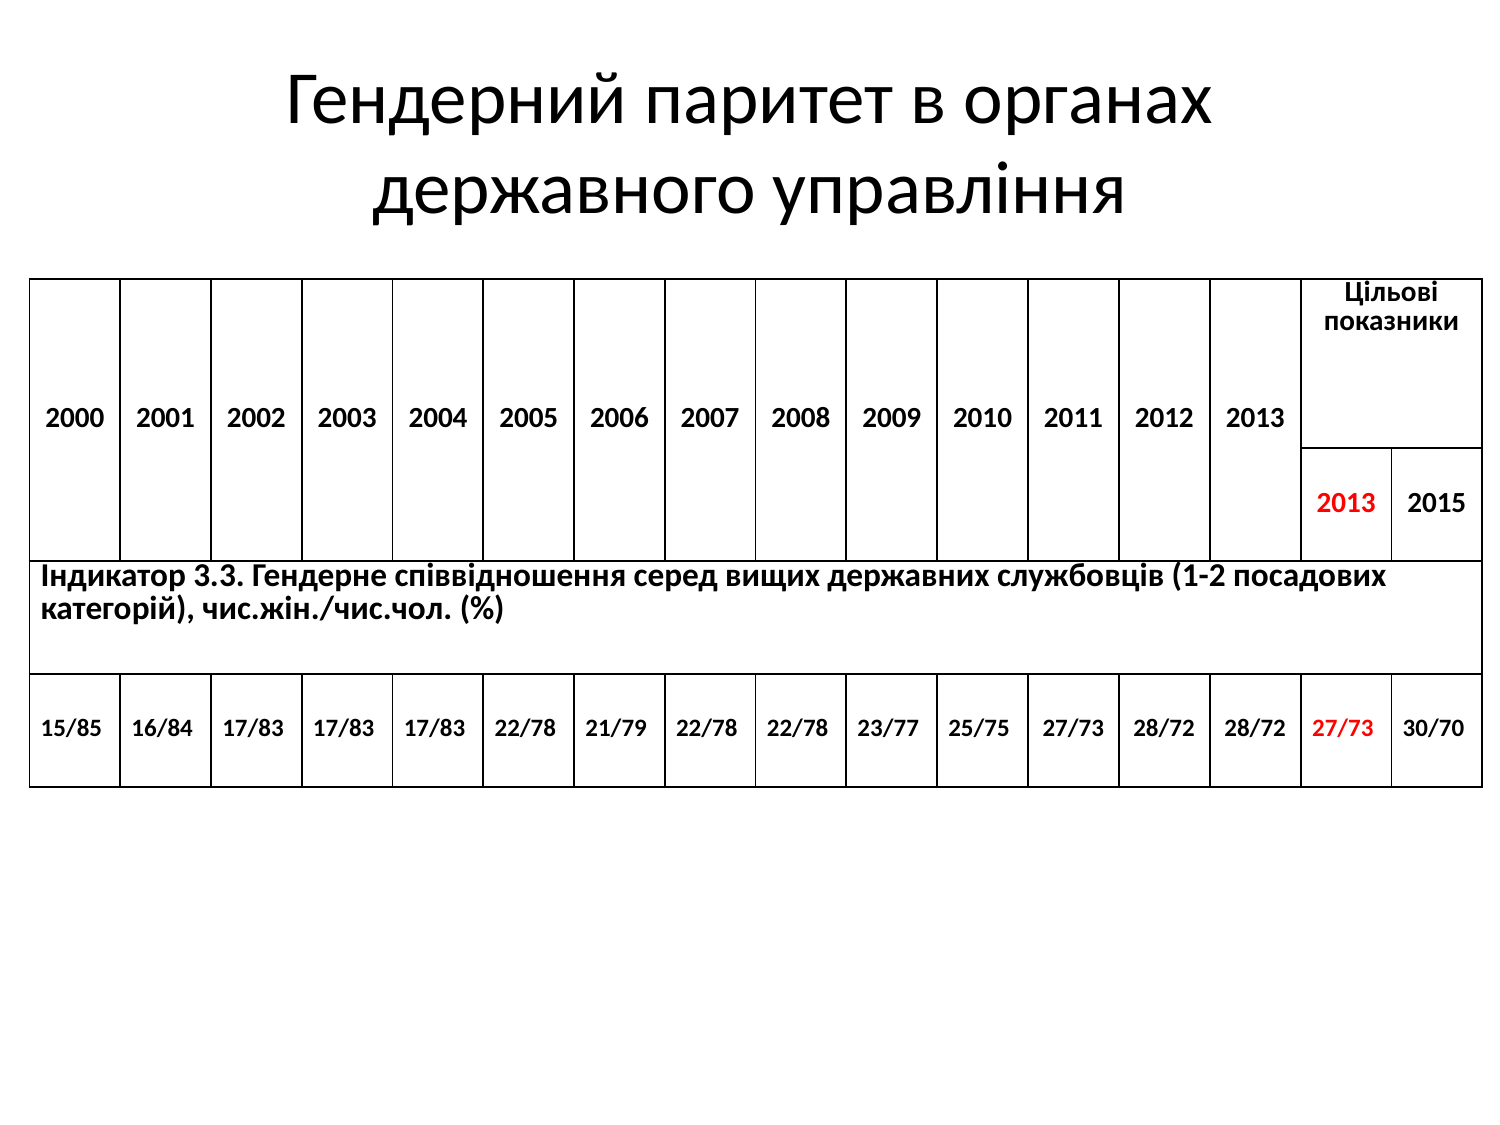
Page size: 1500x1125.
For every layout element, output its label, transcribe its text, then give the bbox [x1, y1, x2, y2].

table_header 2004 [393, 280, 482, 560]
table_cell 16/84 [121, 675, 210, 786]
table_header 2002 [212, 280, 301, 560]
table_header 2000 [30, 280, 119, 560]
table_header 2007 [666, 280, 755, 560]
table_cell 15/85 [30, 675, 119, 786]
table_cell 30/70 [1392, 675, 1481, 786]
table_cell 22/78 [756, 675, 845, 786]
table_header 2005 [484, 280, 573, 560]
table_cell 23/77 [847, 675, 936, 786]
table_cell 22/78 [484, 675, 573, 786]
table_cell 17/83 [303, 675, 392, 786]
table_header 2011 [1029, 280, 1118, 560]
table_cell 2015 [1392, 449, 1481, 560]
table_cell 28/72 [1120, 675, 1209, 786]
table_cell 17/83 [212, 675, 301, 786]
table_header 2010 [938, 280, 1027, 560]
table_cell 27/73 [1029, 675, 1118, 786]
table_header 2008 [756, 280, 845, 560]
table_header 2012 [1120, 280, 1209, 560]
table_header 2003 [303, 280, 392, 560]
table_header 2006 [575, 280, 664, 560]
table_cell 22/78 [666, 675, 755, 786]
table_header 2009 [847, 280, 936, 560]
table_cell Індикатор 3.3. Гендерне співвідношення серед вищих державних службовців (1-2 посадових категорій), чис.жін./чис.чол. (%) [30, 562, 1481, 673]
table_cell 27/73 [1302, 675, 1391, 786]
table_cell 25/75 [938, 675, 1027, 786]
title Гендерний паритет в органах державного управління [75, 45, 1425, 233]
table_header 2001 [121, 280, 210, 560]
table_cell 28/72 [1211, 675, 1300, 786]
table_header Цільові показники [1302, 280, 1481, 447]
table_cell 21/79 [575, 675, 664, 786]
table_cell 17/83 [393, 675, 482, 786]
table_header 2013 [1211, 280, 1300, 560]
table_cell 2013 [1302, 449, 1391, 560]
